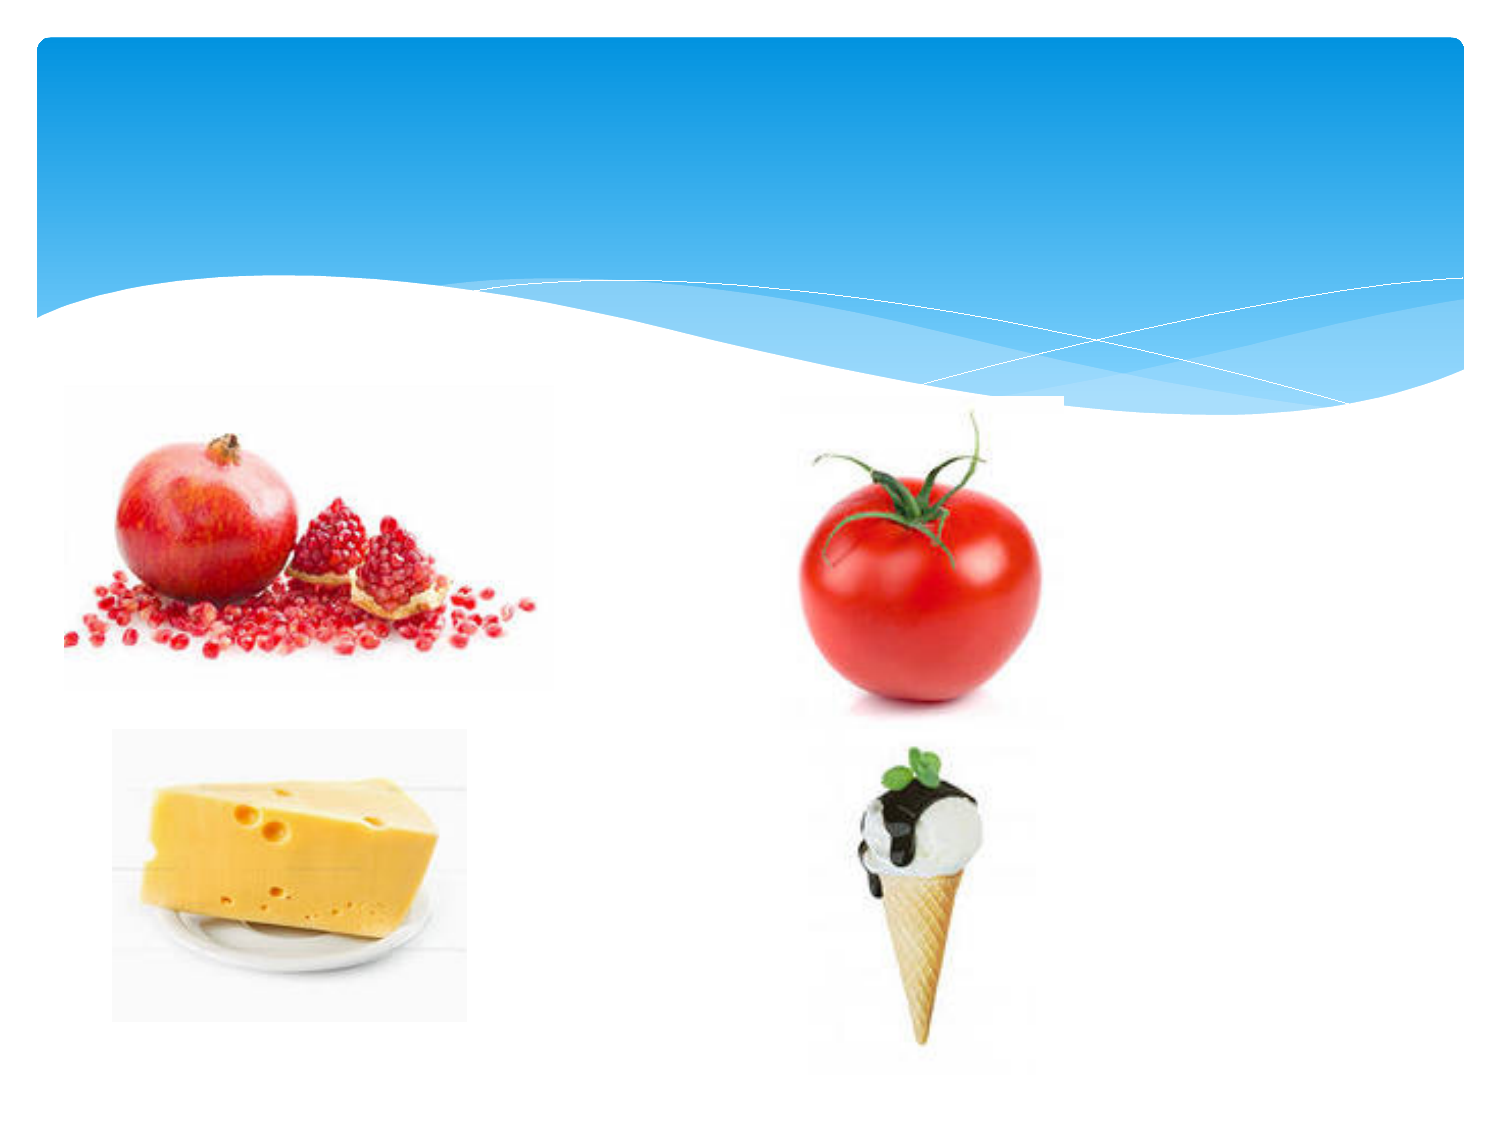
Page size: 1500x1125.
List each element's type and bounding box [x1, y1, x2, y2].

picture [779, 396, 1064, 1075]
picture [64, 385, 554, 691]
picture [111, 728, 467, 1022]
